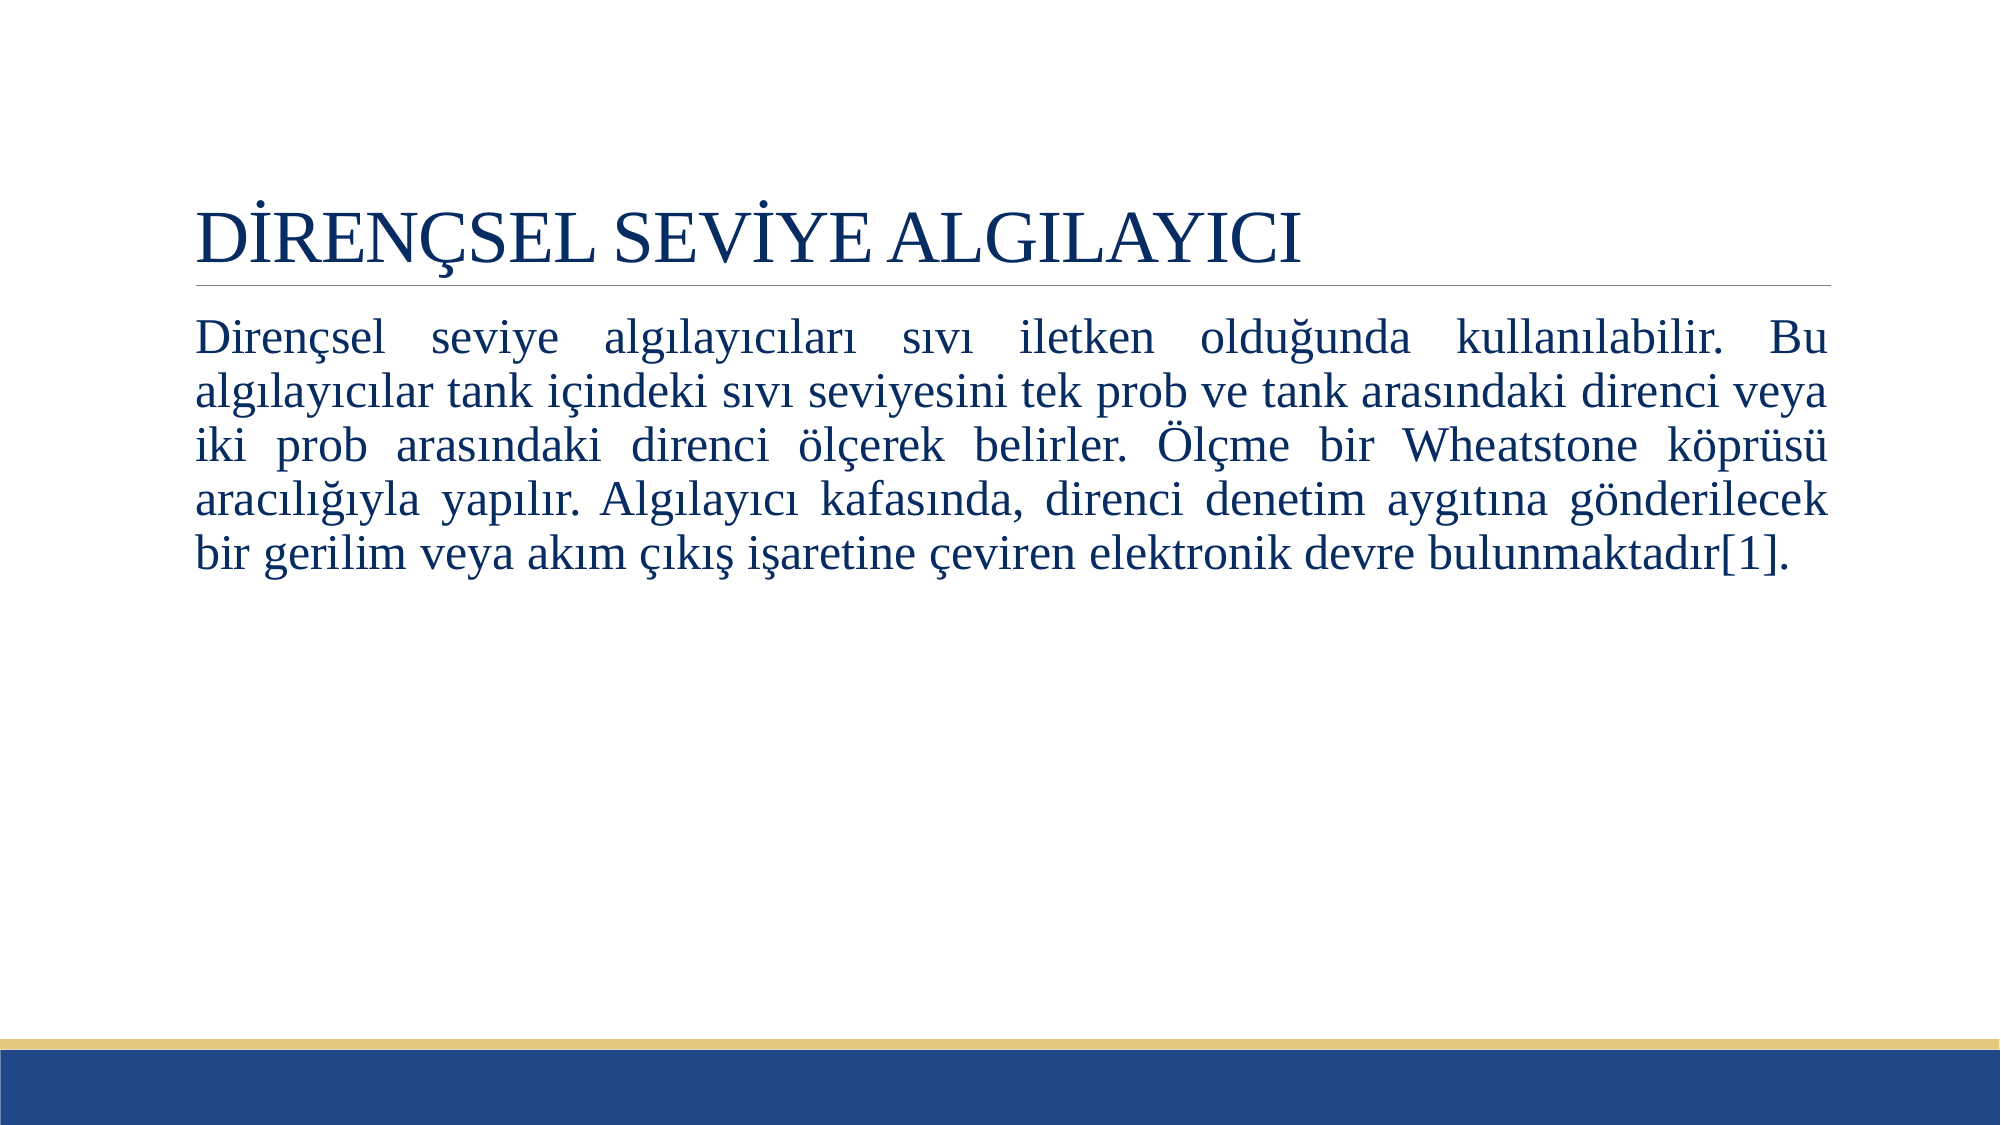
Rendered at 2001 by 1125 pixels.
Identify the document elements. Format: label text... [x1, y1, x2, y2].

list Dirençsel seviye algılayıcıları sıvı iletken olduğunda kullanılabilir. Bu algılayıcılar tank içindeki sıvı seviyesini tek prob ve tank arasındaki direnci veya iki prob arasındaki direnci ölçerek belirler. Ölçme bir Wheatstone köprüsü aracılığıyla yapılır. Algılayıcı kafasında, direnci denetim aygıtına gönderilecek bir gerilim veya akım çıkış işaretine çeviren elektronik devre bulunmaktadır[1]. [180, 302, 1830, 963]
title DİRENÇSEL SEVİYE ALGILAYICI [180, 47, 1830, 285]
